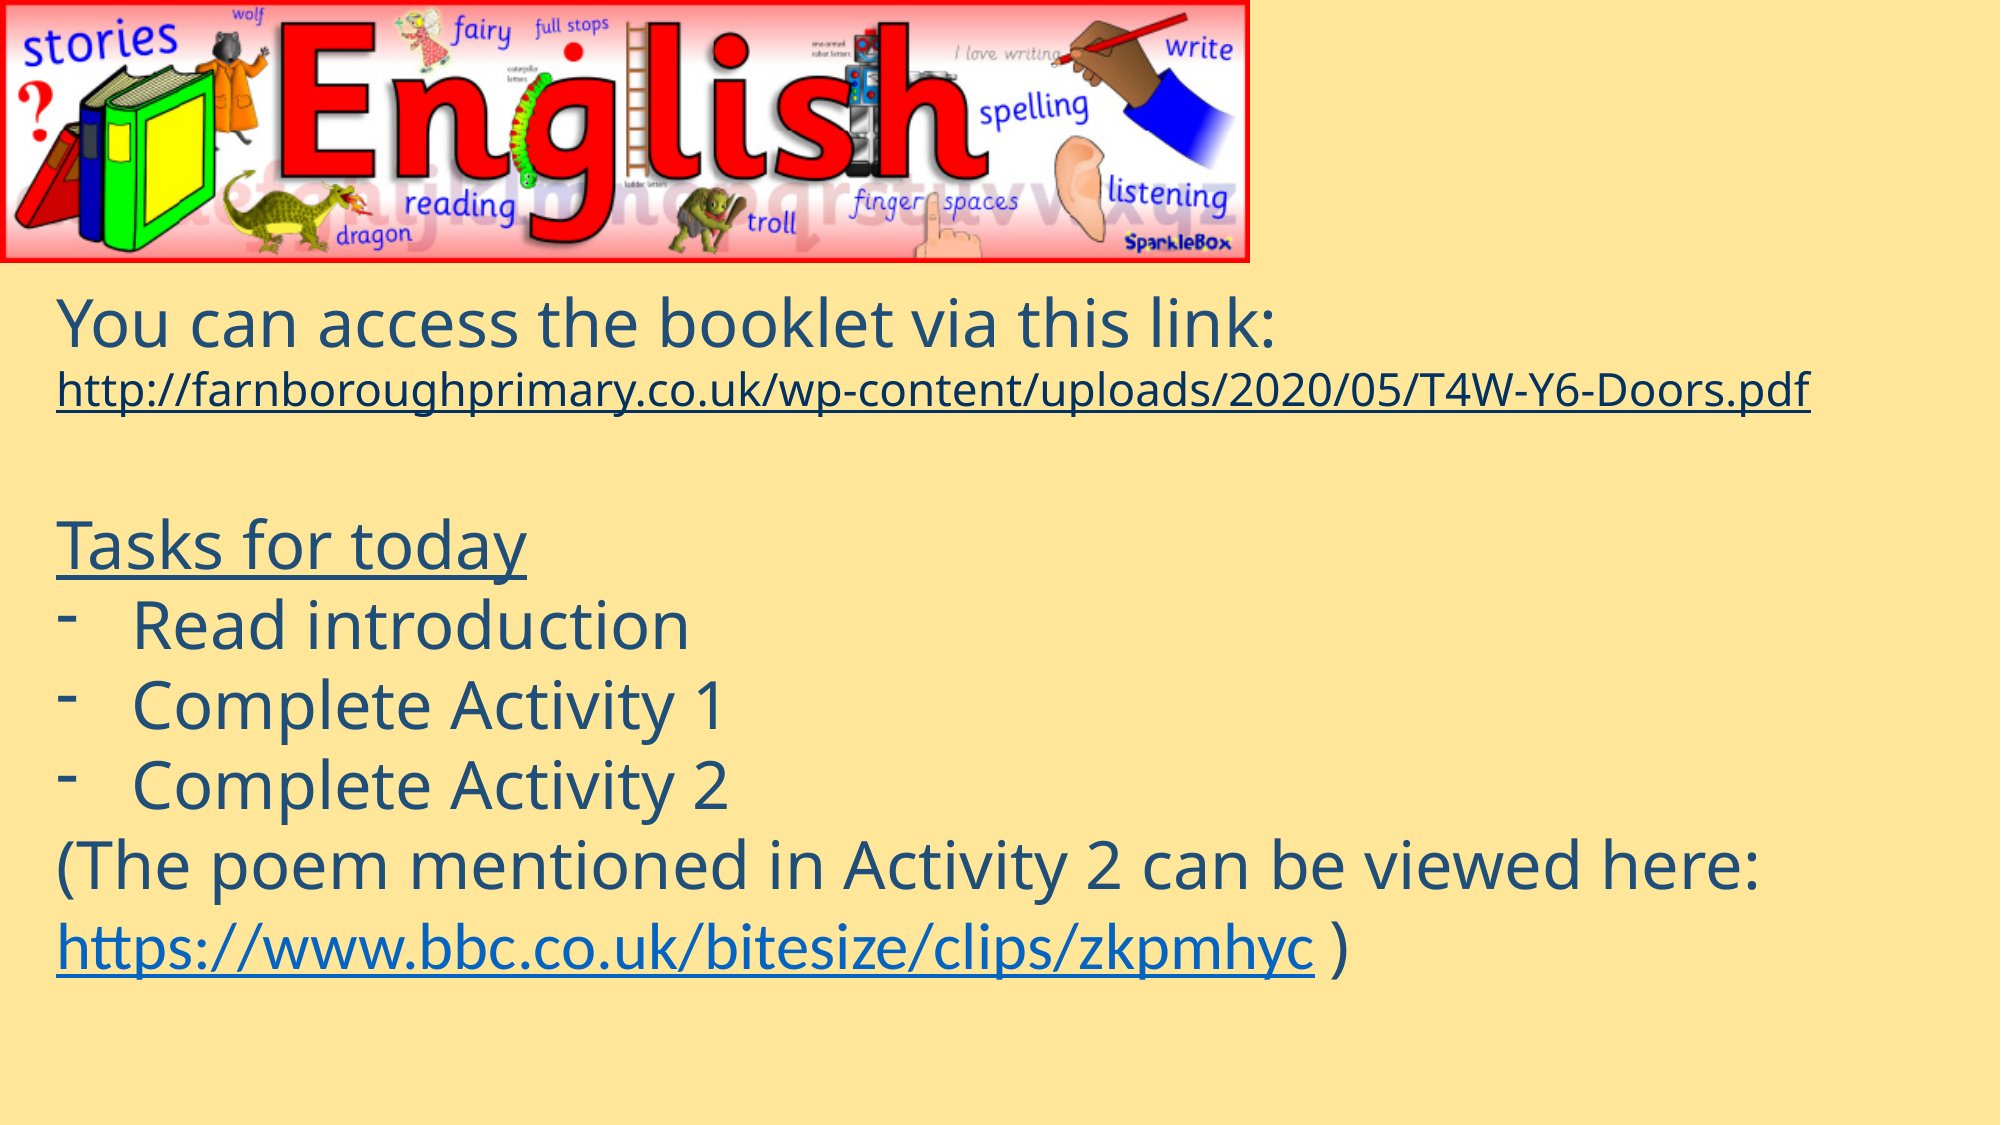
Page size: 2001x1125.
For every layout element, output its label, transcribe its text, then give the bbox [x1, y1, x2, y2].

picture [0, 0, 1250, 263]
text_box You can access the booklet via this link: http://farnboroughprimary.co.uk/wp-content/uploads/2020/05/T4W-Y6-Doors.pdf Tasks for today Read introduction Complete Activity 1 Complete Activity 2 (The poem mentioned in Activity 2 can be viewed here: https://www.bbc.co.uk/bitesize/clips/zkpmhyc ) [41, 273, 1959, 1071]
